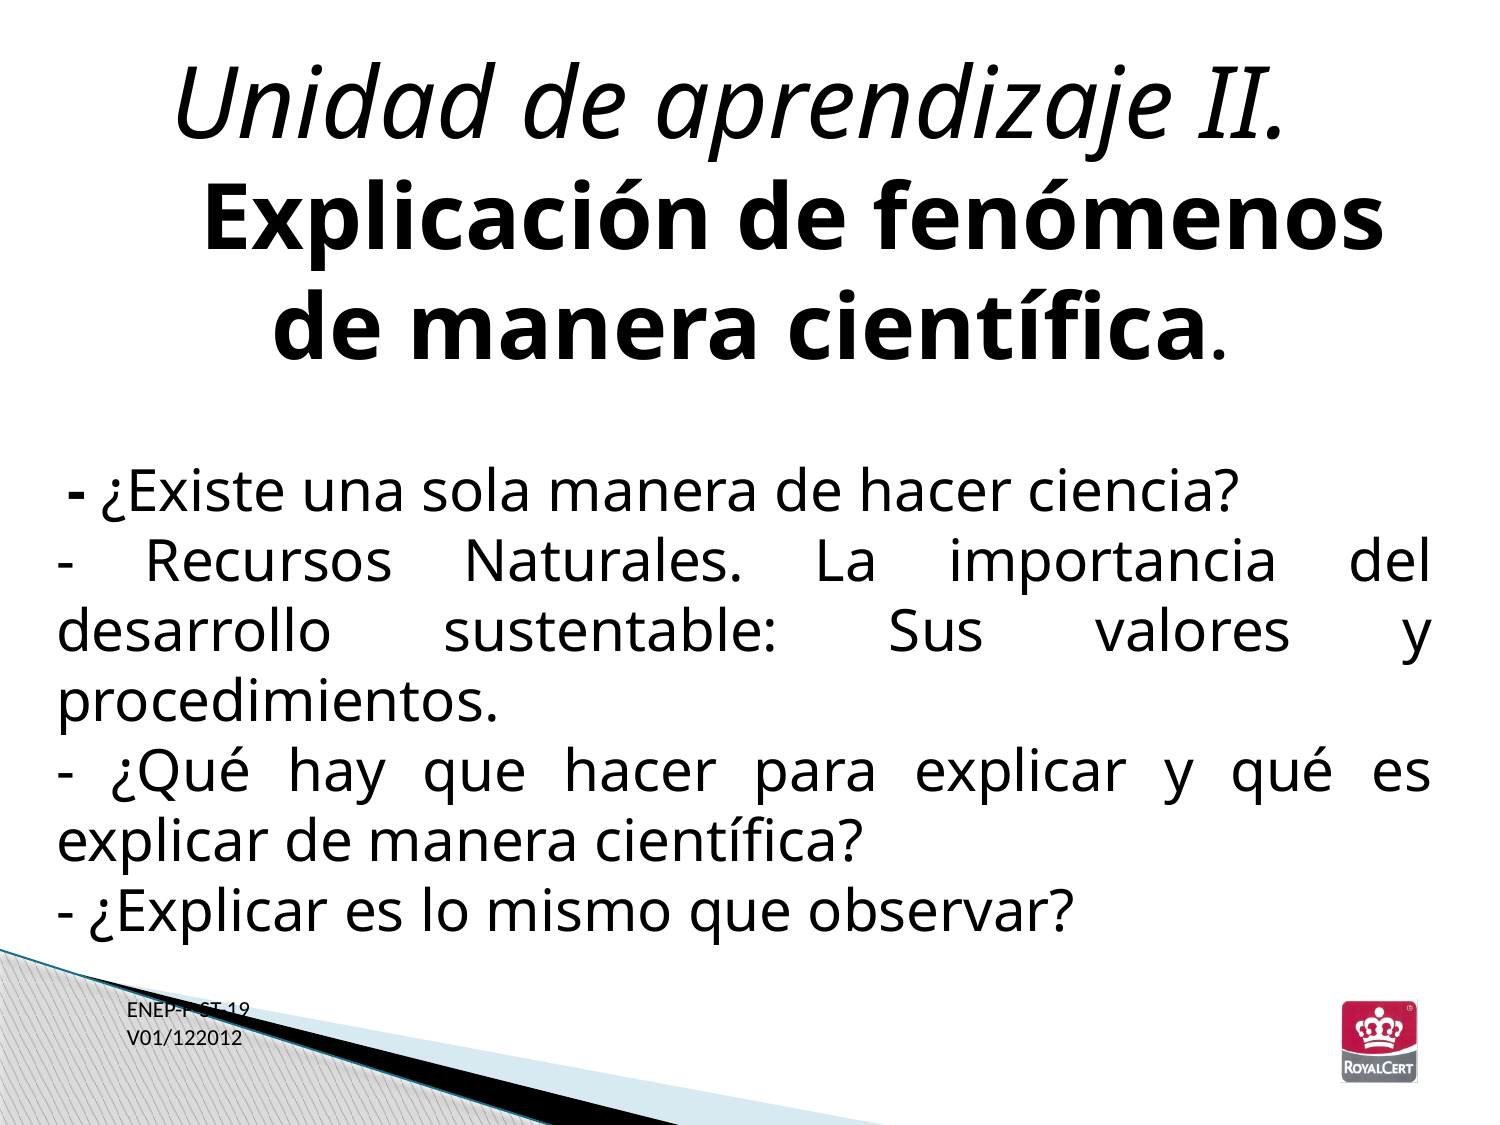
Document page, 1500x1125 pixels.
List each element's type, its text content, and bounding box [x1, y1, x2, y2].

picture [1340, 999, 1418, 1083]
text_box Unidad de aprendizaje II. Explicación de fenómenos de manera científica. - ¿Existe una sola manera de hacer ciencia? - Recursos Naturales. La importancia del desarrollo sustentable: Sus valores y procedimientos. - ¿Qué hay que hacer para explicar y qué es explicar de manera científica? - ¿Explicar es lo mismo que observar? [41, 30, 1447, 951]
